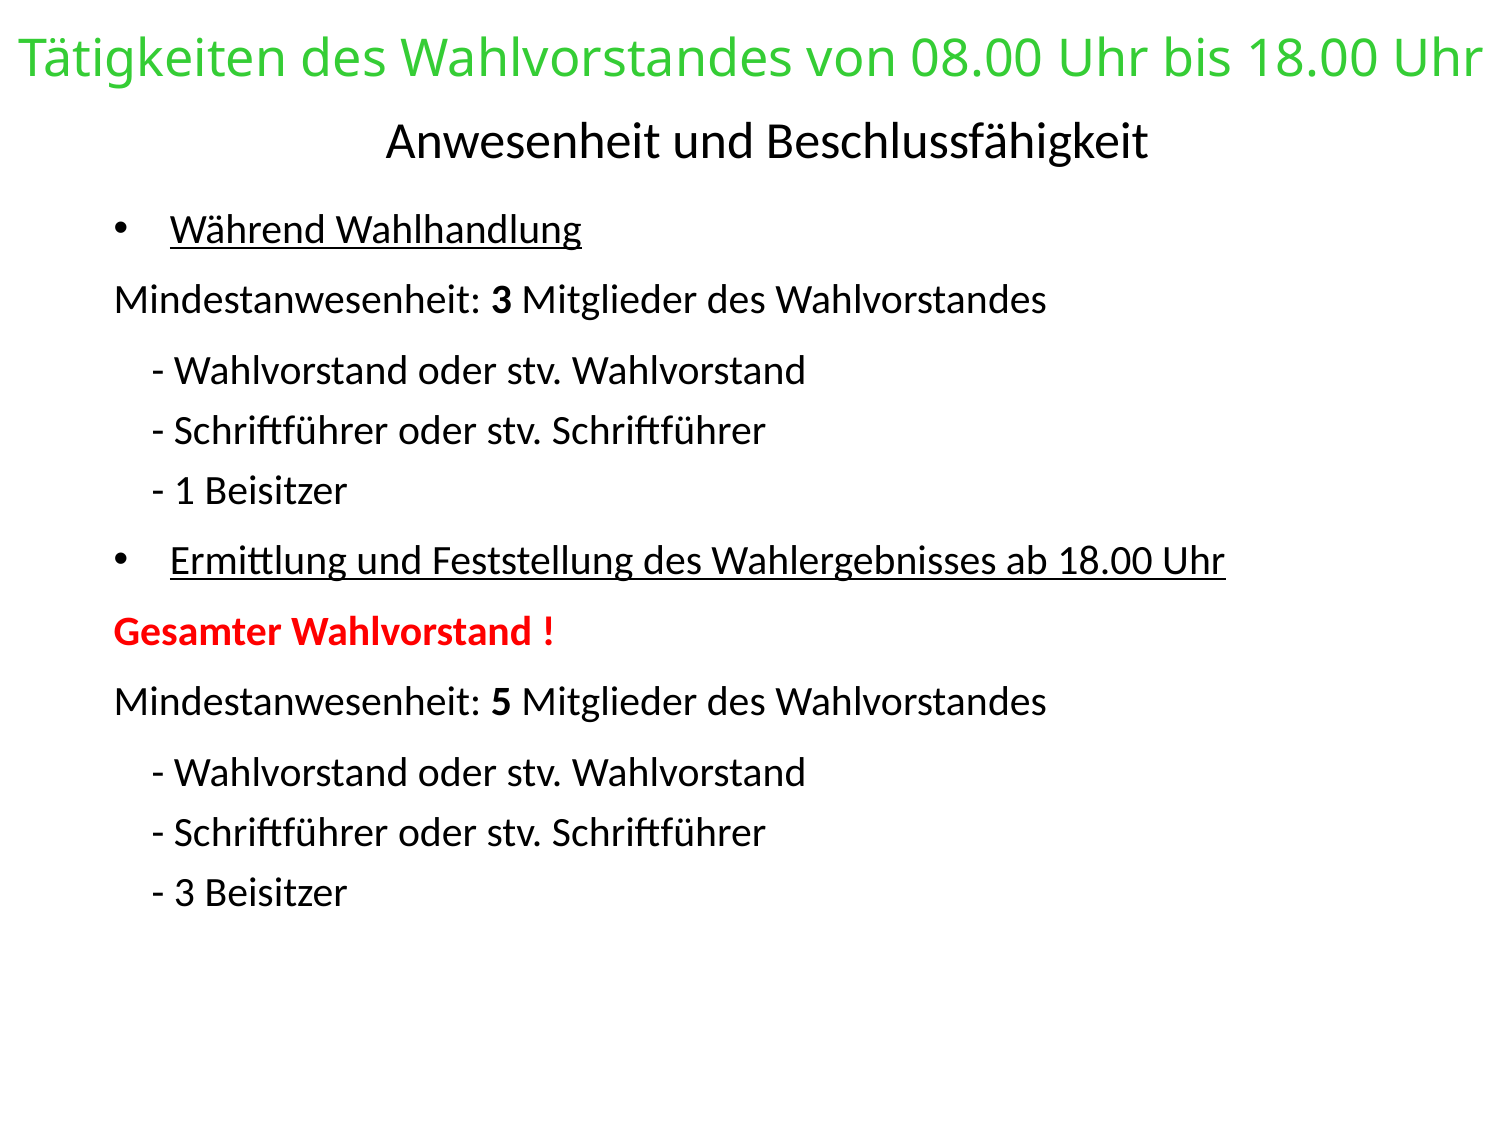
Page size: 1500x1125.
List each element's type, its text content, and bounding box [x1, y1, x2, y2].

list Während Wahlhandlung Mindestanwesenheit: 3 Mitglieder des Wahlvorstandes - Wahlvorstand oder stv. Wahlvorstand - Schriftführer oder stv. Schriftführer - 1 Beisitzer Ermittlung und Feststellung des Wahlergebnisses ab 18.00 Uhr Gesamter Wahlvorstand ! Mindestanwesenheit: 5 Mitglieder des Wahlvorstandes - Wahlvorstand oder stv. Wahlvorstand - Schriftführer oder stv. Schriftführer - 3 Beisitzer [98, 184, 1399, 1125]
text_box Tätigkeiten des Wahlvorstandes von 08.00 Uhr bis 18.00 Uhr [0, 17, 1500, 95]
text_box Anwesenheit und Beschlussfähigkeit [17, 98, 1500, 177]
